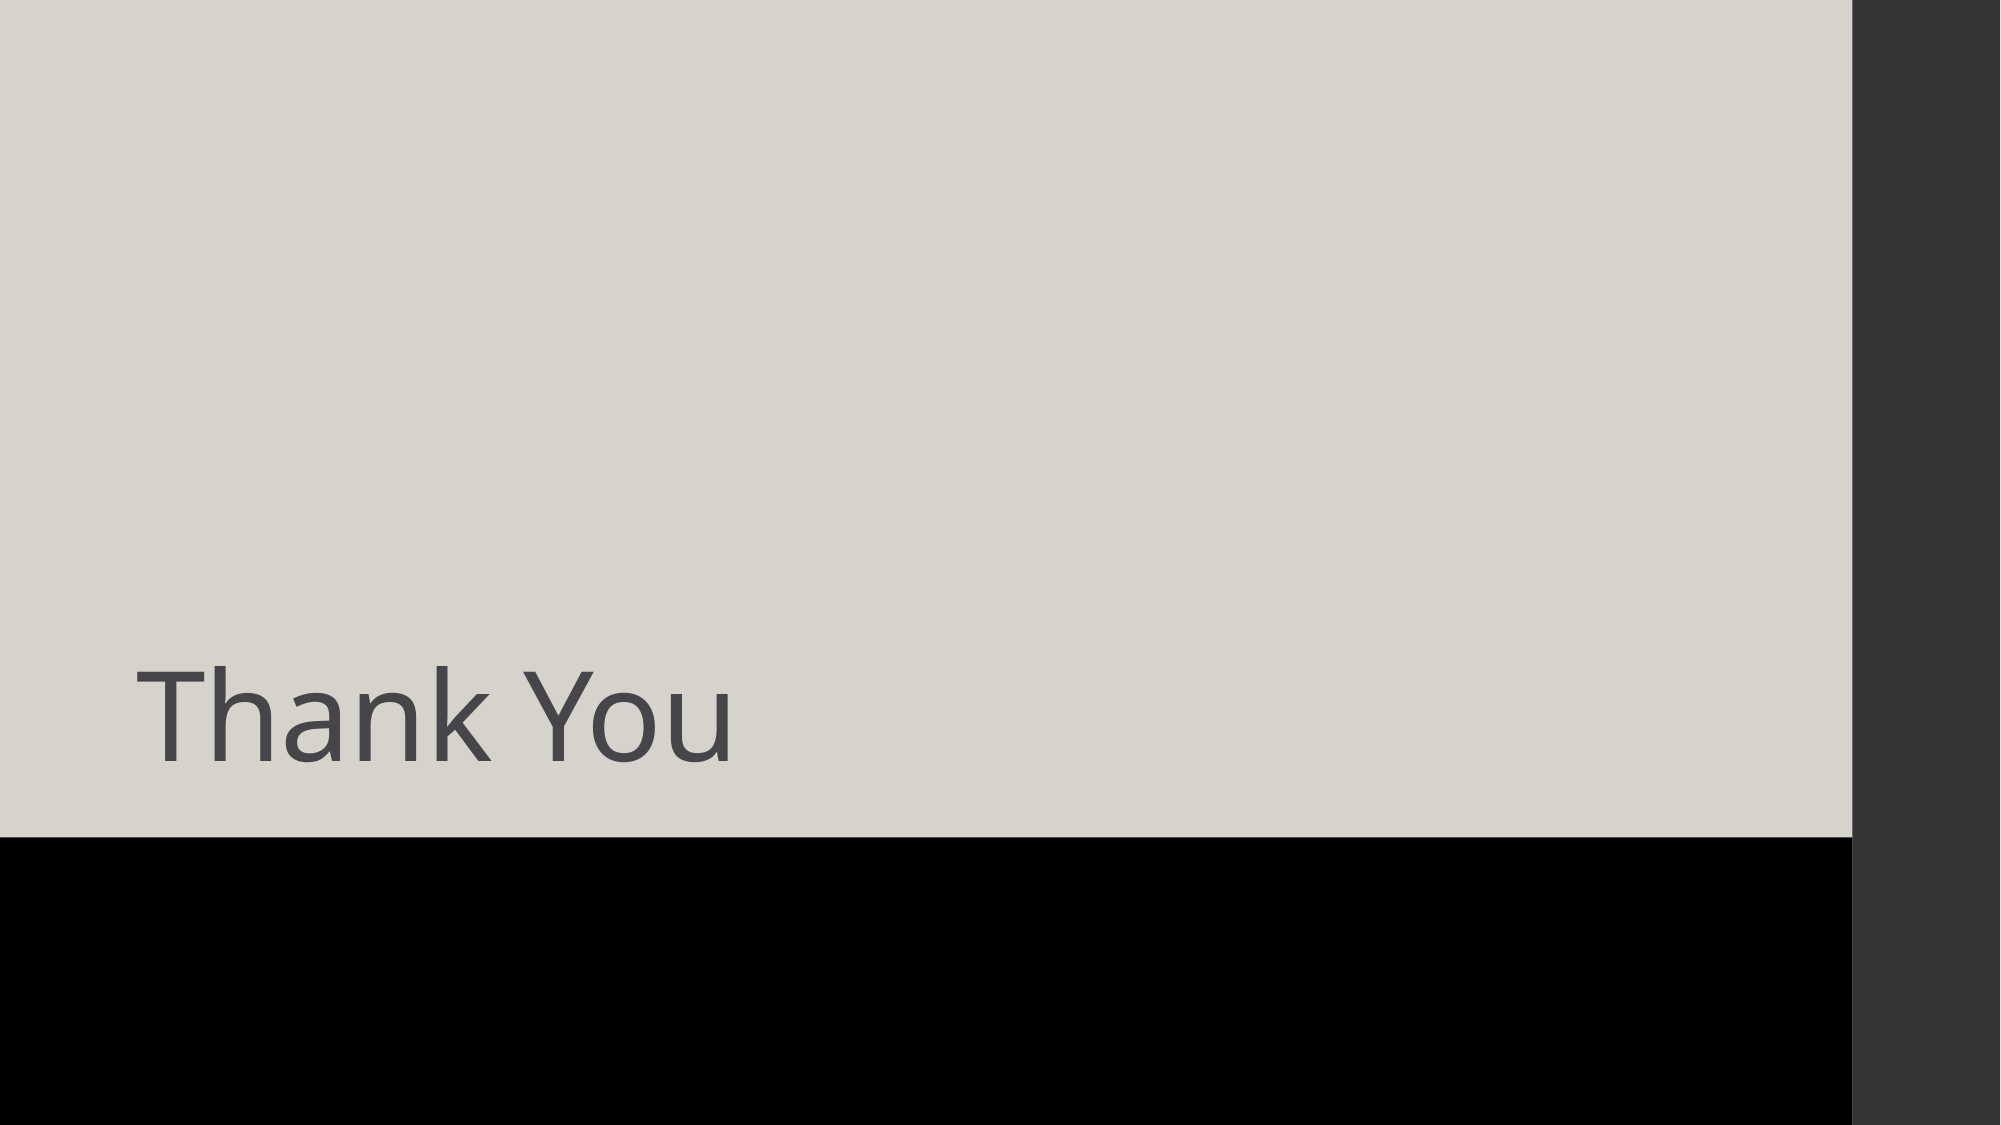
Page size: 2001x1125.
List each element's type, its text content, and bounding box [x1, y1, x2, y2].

title Thank You [121, 329, 1115, 796]
